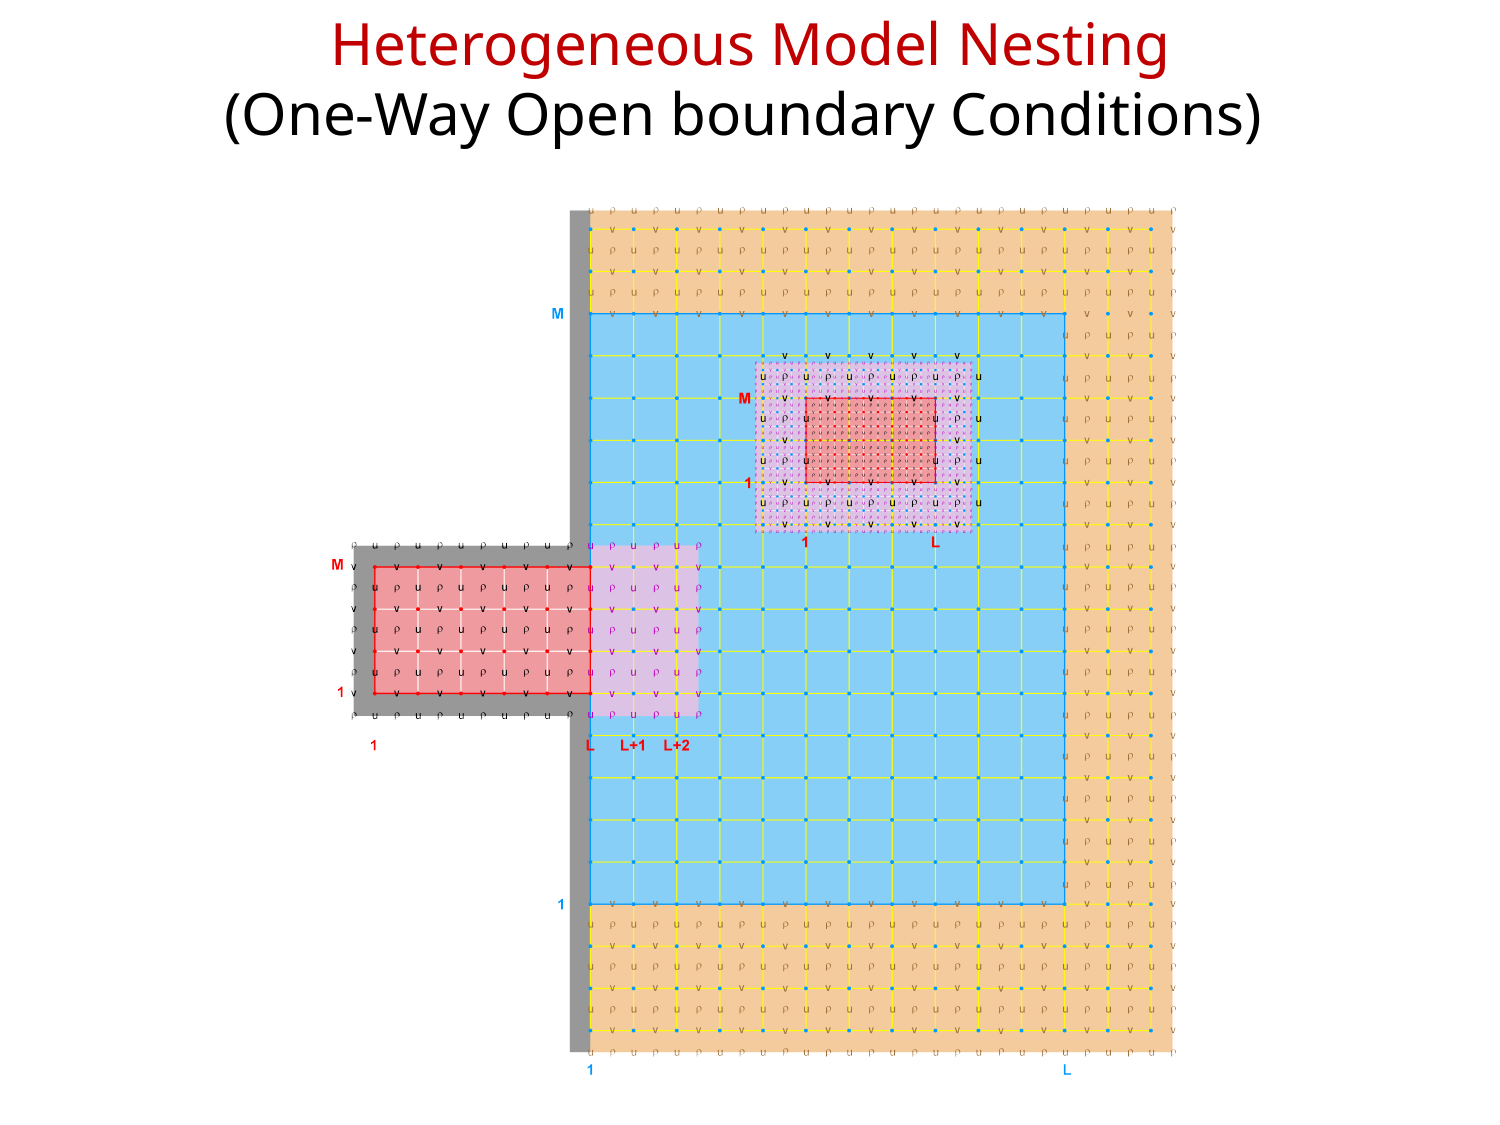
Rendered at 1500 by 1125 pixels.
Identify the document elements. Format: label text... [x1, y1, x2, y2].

text_box Heterogeneous Model Nesting (One-Way Open boundary Conditions) [0, 0, 1500, 155]
picture [330, 207, 1176, 1076]
